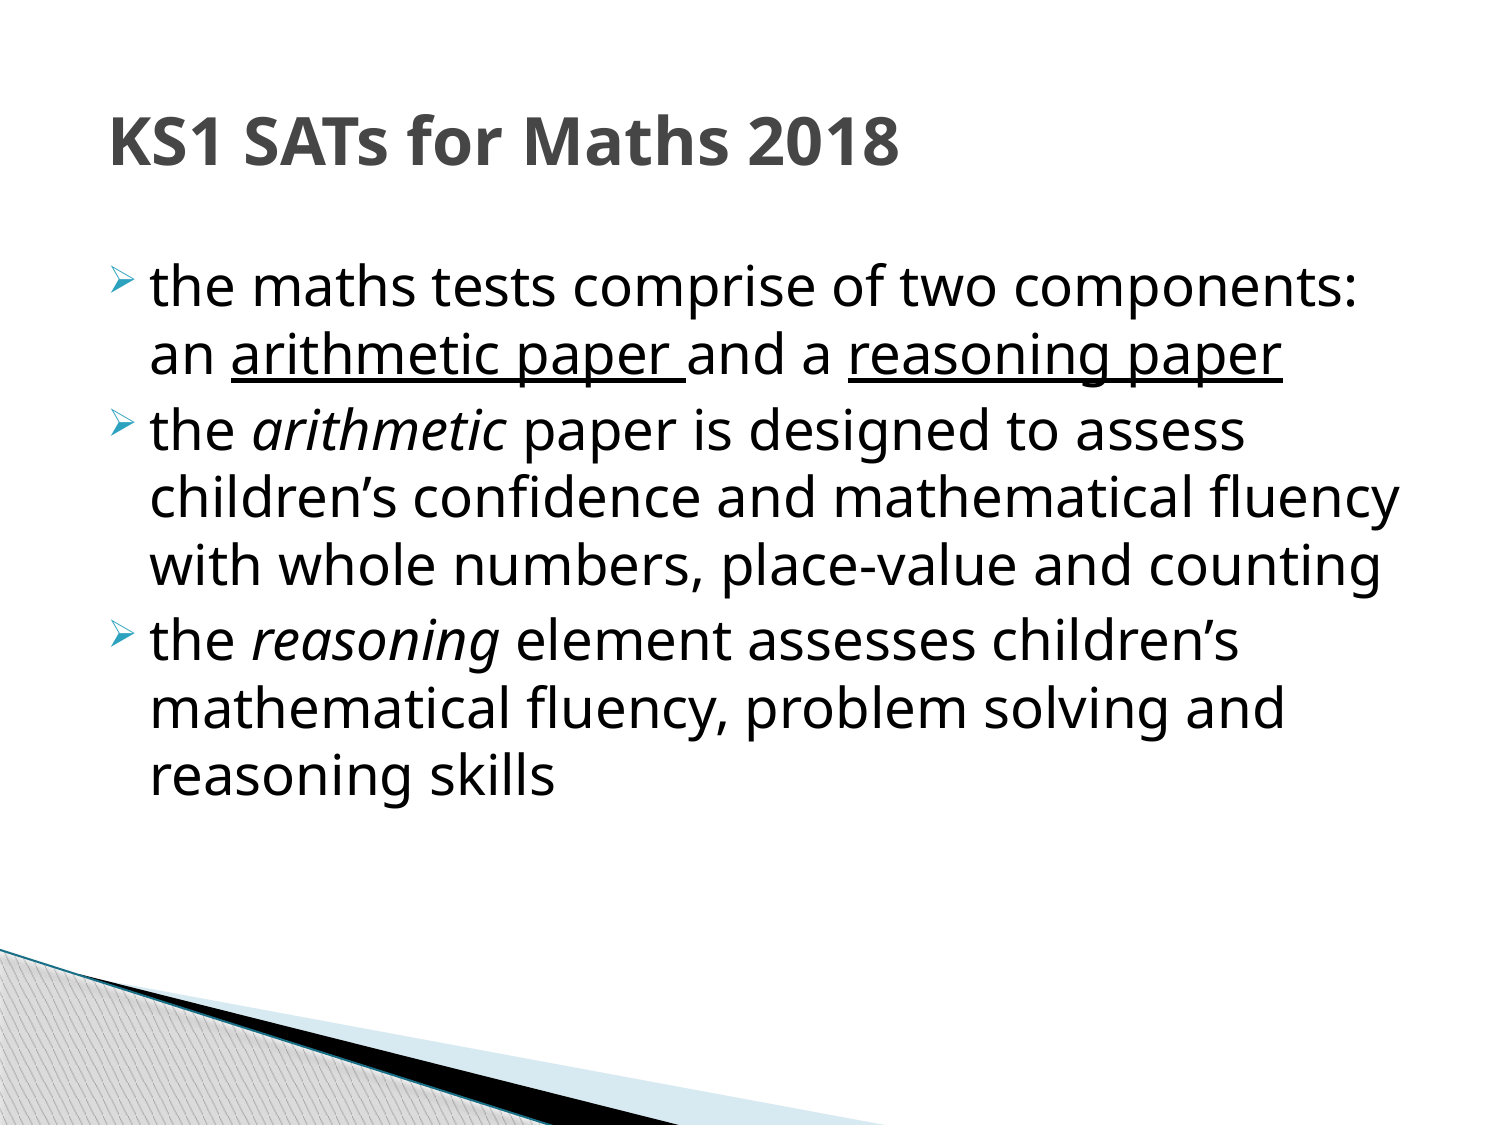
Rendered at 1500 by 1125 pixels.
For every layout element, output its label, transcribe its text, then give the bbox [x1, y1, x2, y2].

list the maths tests comprise of two components: an arithmetic paper and a reasoning paper the arithmetic paper is designed to assess children’s confidence and mathematical fluency with whole numbers, place-value and counting the reasoning element assesses children’s mathematical fluency, problem solving and reasoning skills [75, 243, 1425, 986]
title KS1 SATs for Maths 2018 [75, 45, 1425, 233]
